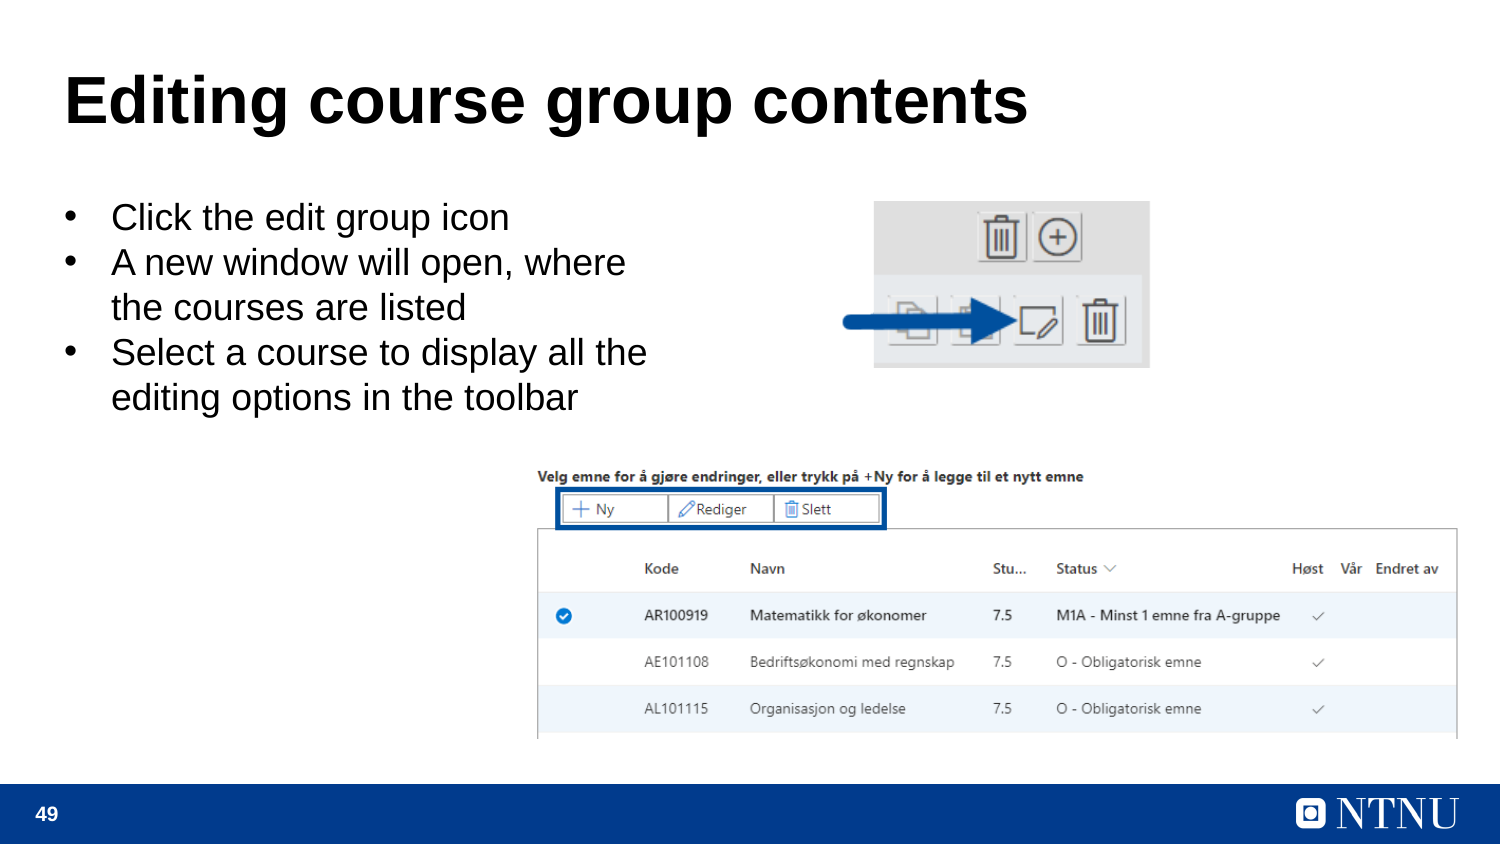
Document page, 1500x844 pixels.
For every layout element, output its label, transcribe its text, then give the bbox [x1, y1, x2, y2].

text_box Click the edit group icon A new window will open, where the courses are listed Select a course to display all the editing options in the toolbar [49, 185, 674, 470]
title Editing course group contents [49, 48, 1431, 146]
picture [841, 201, 1158, 368]
picture [532, 454, 1467, 740]
picture [0, 784, 1500, 844]
